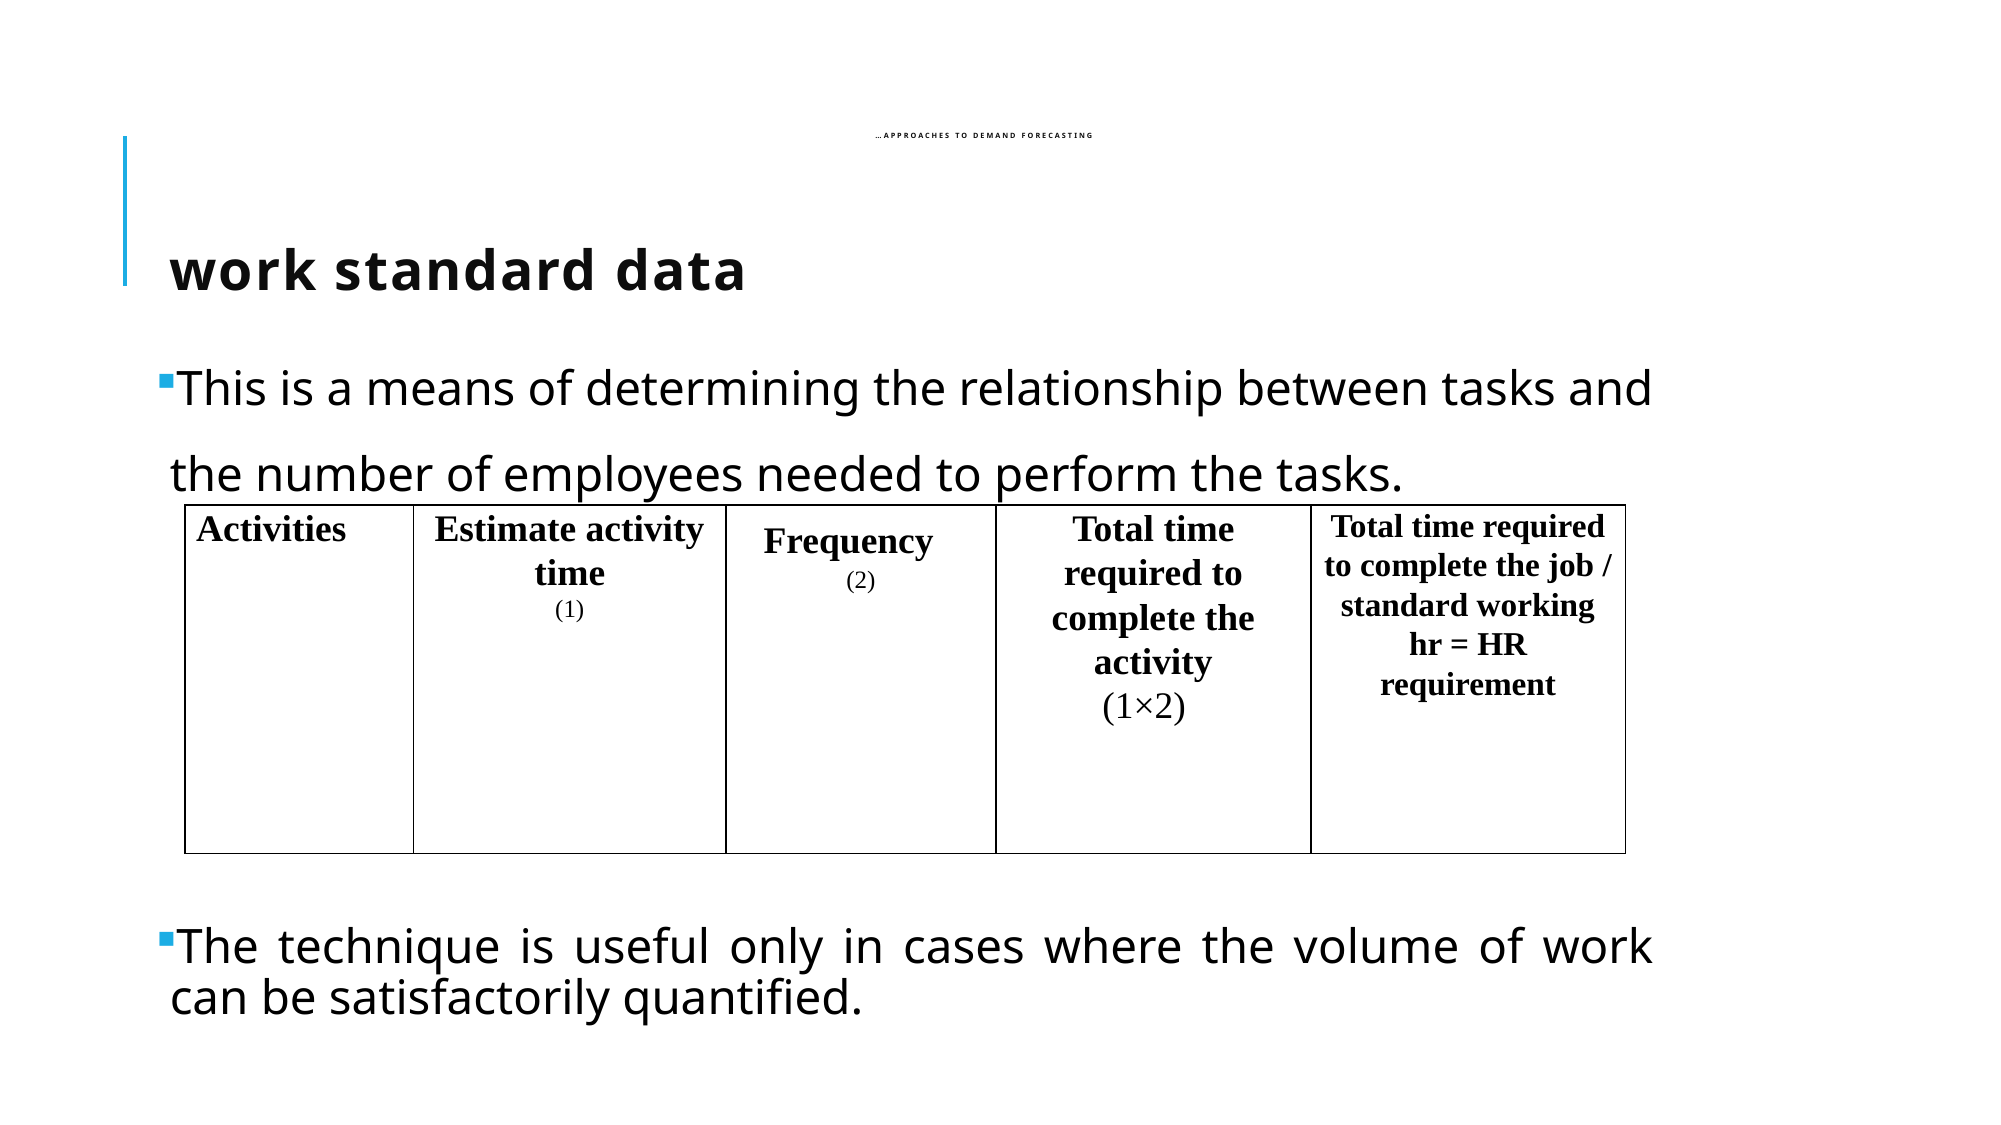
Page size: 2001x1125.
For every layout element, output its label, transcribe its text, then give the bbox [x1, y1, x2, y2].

list work standard data This is a means of determining the relationship between tasks and the number of employees needed to perform the tasks. The technique is useful only in cases where the volume of work can be satisfactorily quantified. [148, 235, 1663, 1036]
title …Approaches to Demand forecasting [312, 87, 1663, 184]
table_header Total time required to complete the job / standard working hr = HR requirement [1312, 506, 1625, 853]
table_header Estimate activity time (1) [414, 506, 725, 853]
table_header Total time required to complete the activity (1×2) [997, 506, 1310, 853]
table_header Activities [186, 506, 413, 853]
table_header Frequency (2) [727, 506, 995, 853]
